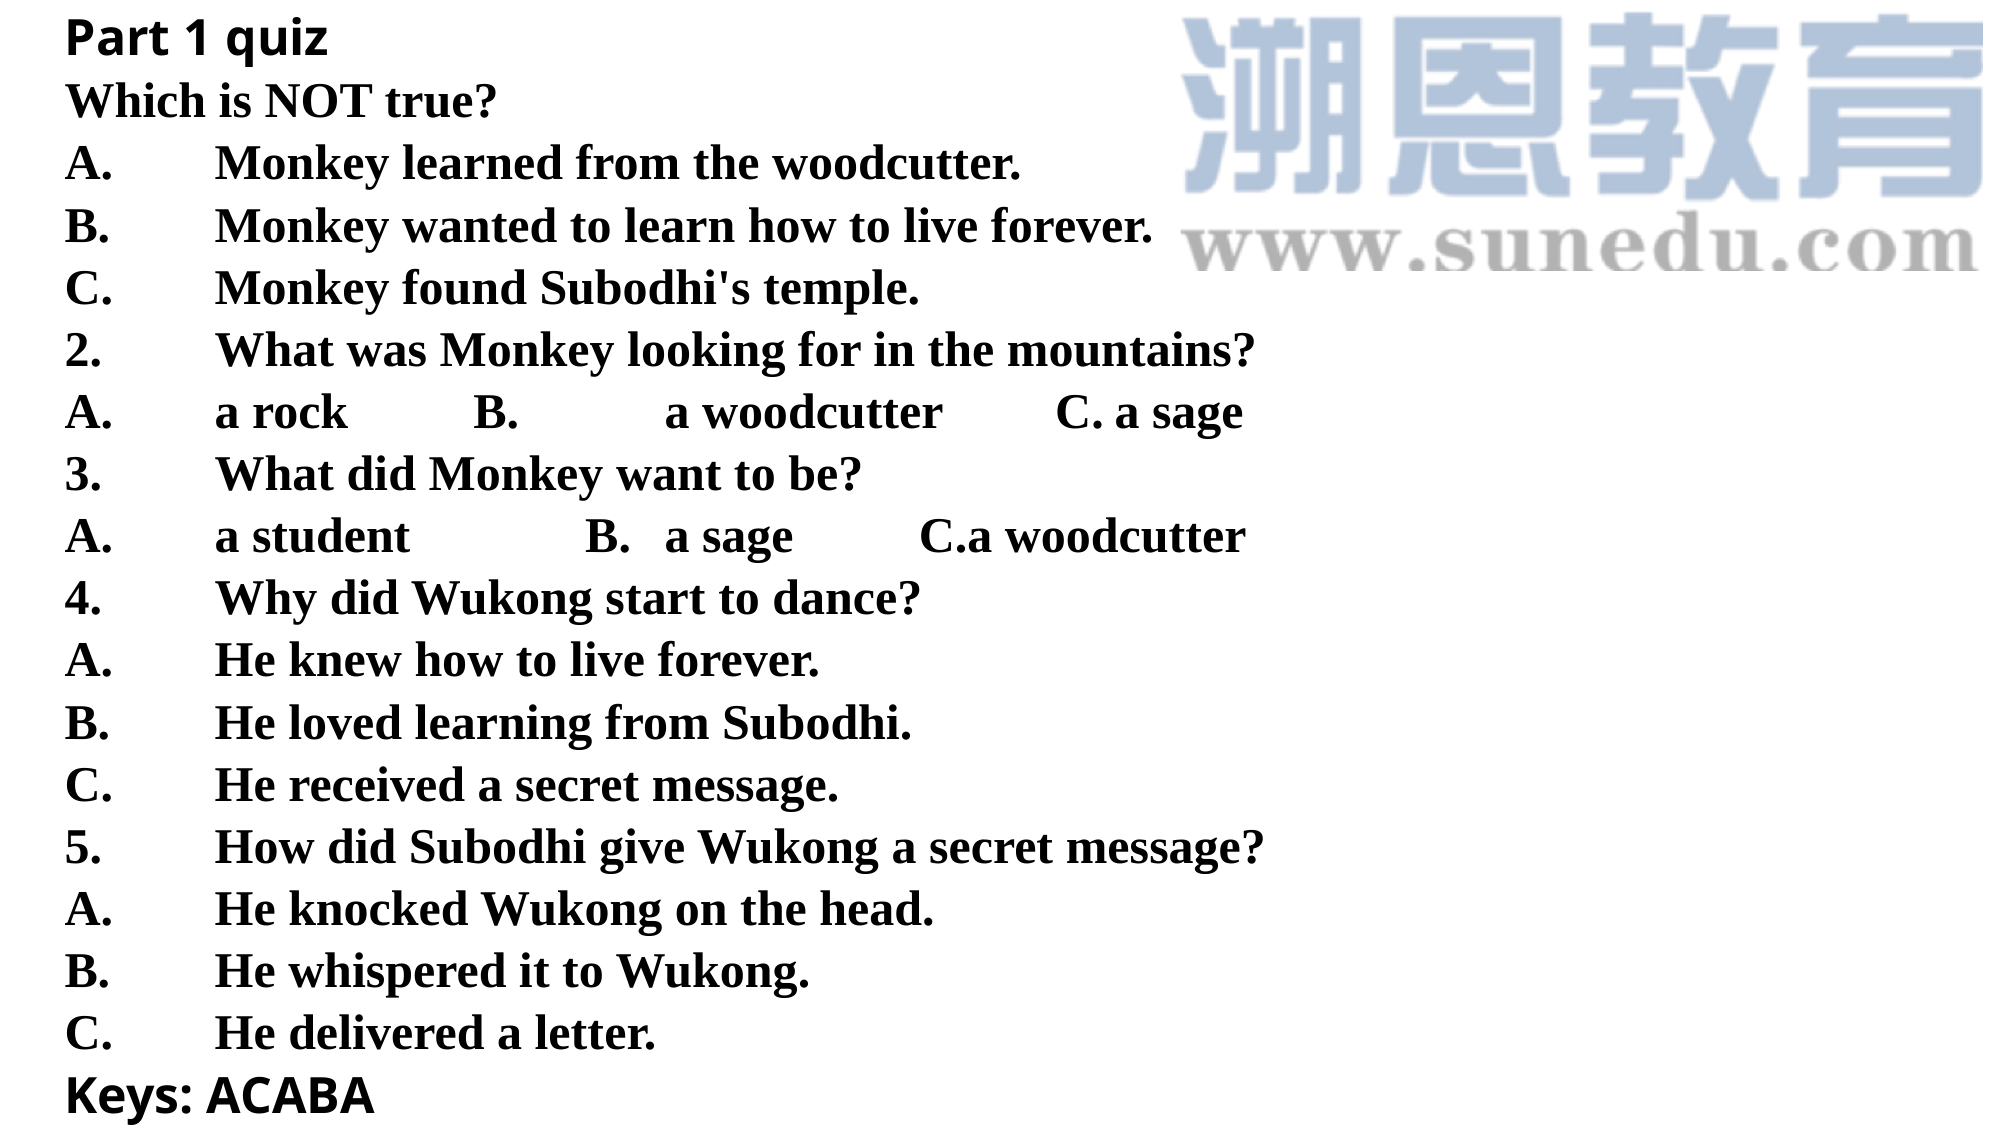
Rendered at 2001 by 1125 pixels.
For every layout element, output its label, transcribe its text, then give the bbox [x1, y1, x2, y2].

text_box Part 1 quiz Which is NOT true? A. Monkey learned from the woodcutter. B. Monkey wanted to learn how to live forever. C. Monkey found Subodhi's temple. 2. What was Monkey looking for in the mountains? A. a rock B. a woodcutter C. a sage 3. What did Monkey want to be? A. a student B. a sage C.a woodcutter 4. Why did Wukong start to dance? A. He knew how to live forever. B. He loved learning from Subodhi. C. He received a secret message. 5. How did Subodhi give Wukong a secret message? A. He knocked Wukong on the head. B. He whispered it to Wukong. C. He delivered a letter. Keys: ACABA [0, 0, 2000, 1125]
